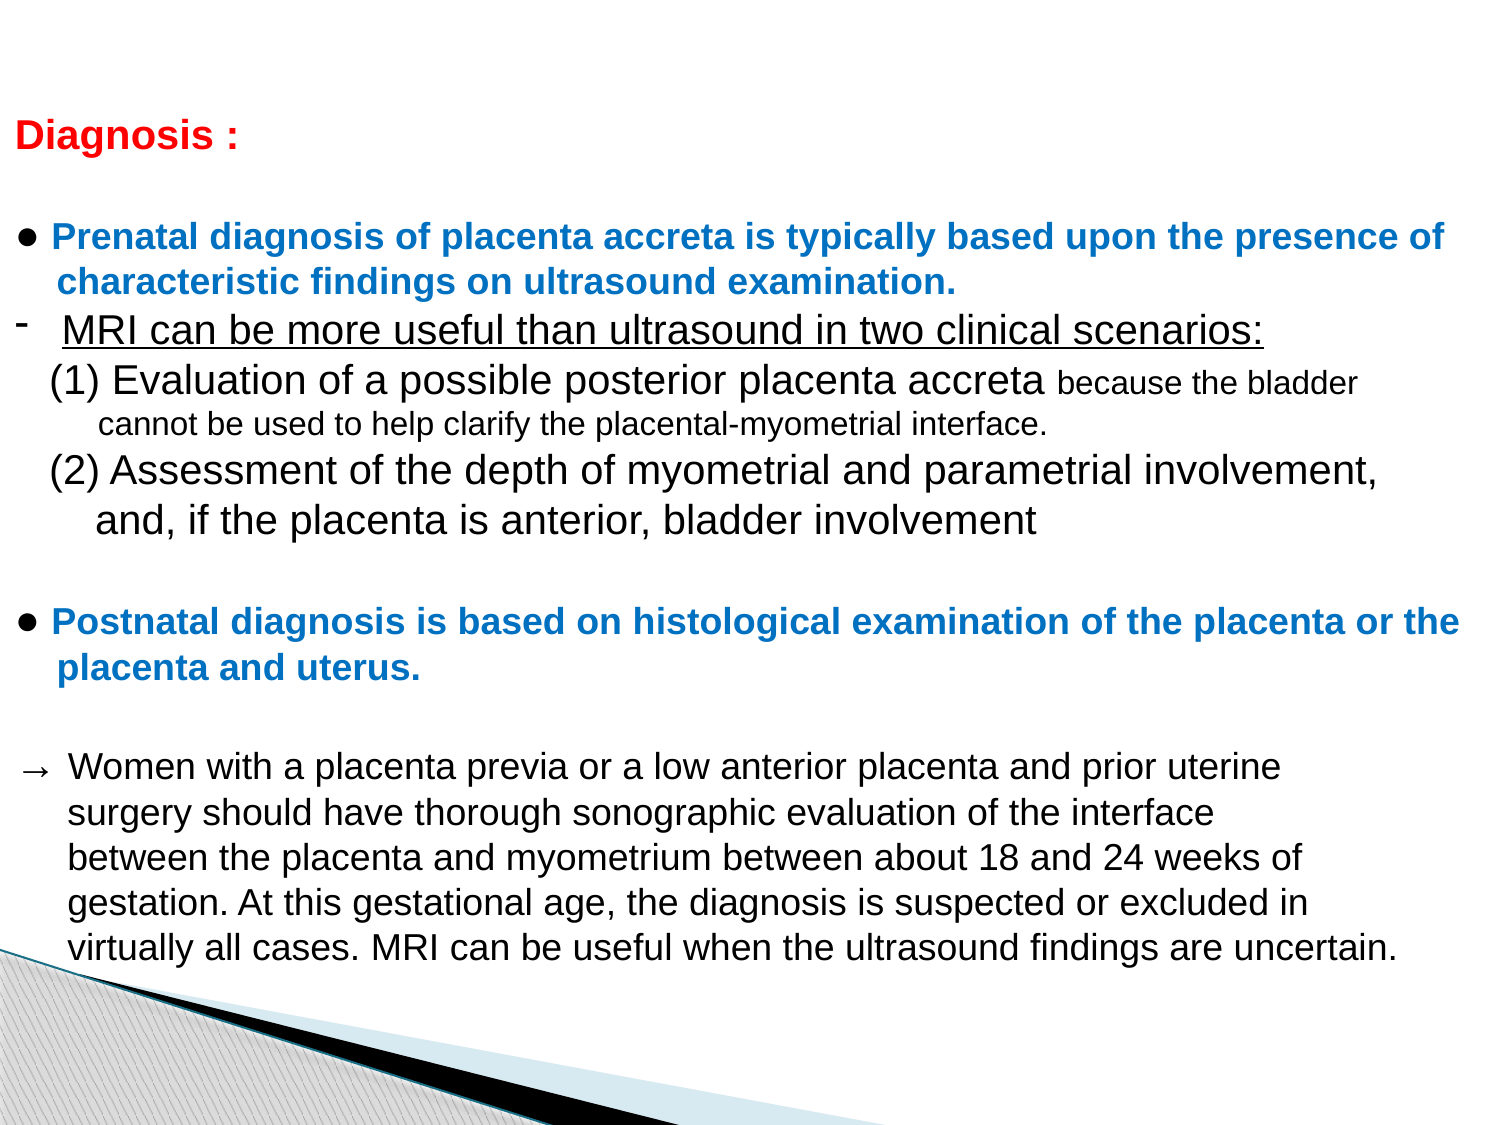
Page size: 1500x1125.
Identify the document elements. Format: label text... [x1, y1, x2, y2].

text_box Diagnosis : ● Prenatal diagnosis of placenta accreta is typically based upon the presence of characteristic findings on ultrasound examination. MRI can be more useful than ultrasound in two clinical scenarios: (1) Evaluation of a possible posterior placenta accreta because the bladder cannot be used to help clarify the placental-myometrial interface. (2) Assessment of the depth of myometrial and parametrial involvement, and, if the placenta is anterior, bladder involvement ● Postnatal diagnosis is based on histological examination of the placenta or the placenta and uterus. → Women with a placenta previa or a low anterior placenta and prior uterine surgery should have thorough sonographic evaluation of the interface between the placenta and myometrium between about 18 and 24 weeks of gestation. At this gestational age, the diagnosis is suspected or excluded in virtually all cases. MRI can be useful when the ultrasound findings are uncertain. [0, 0, 1500, 975]
